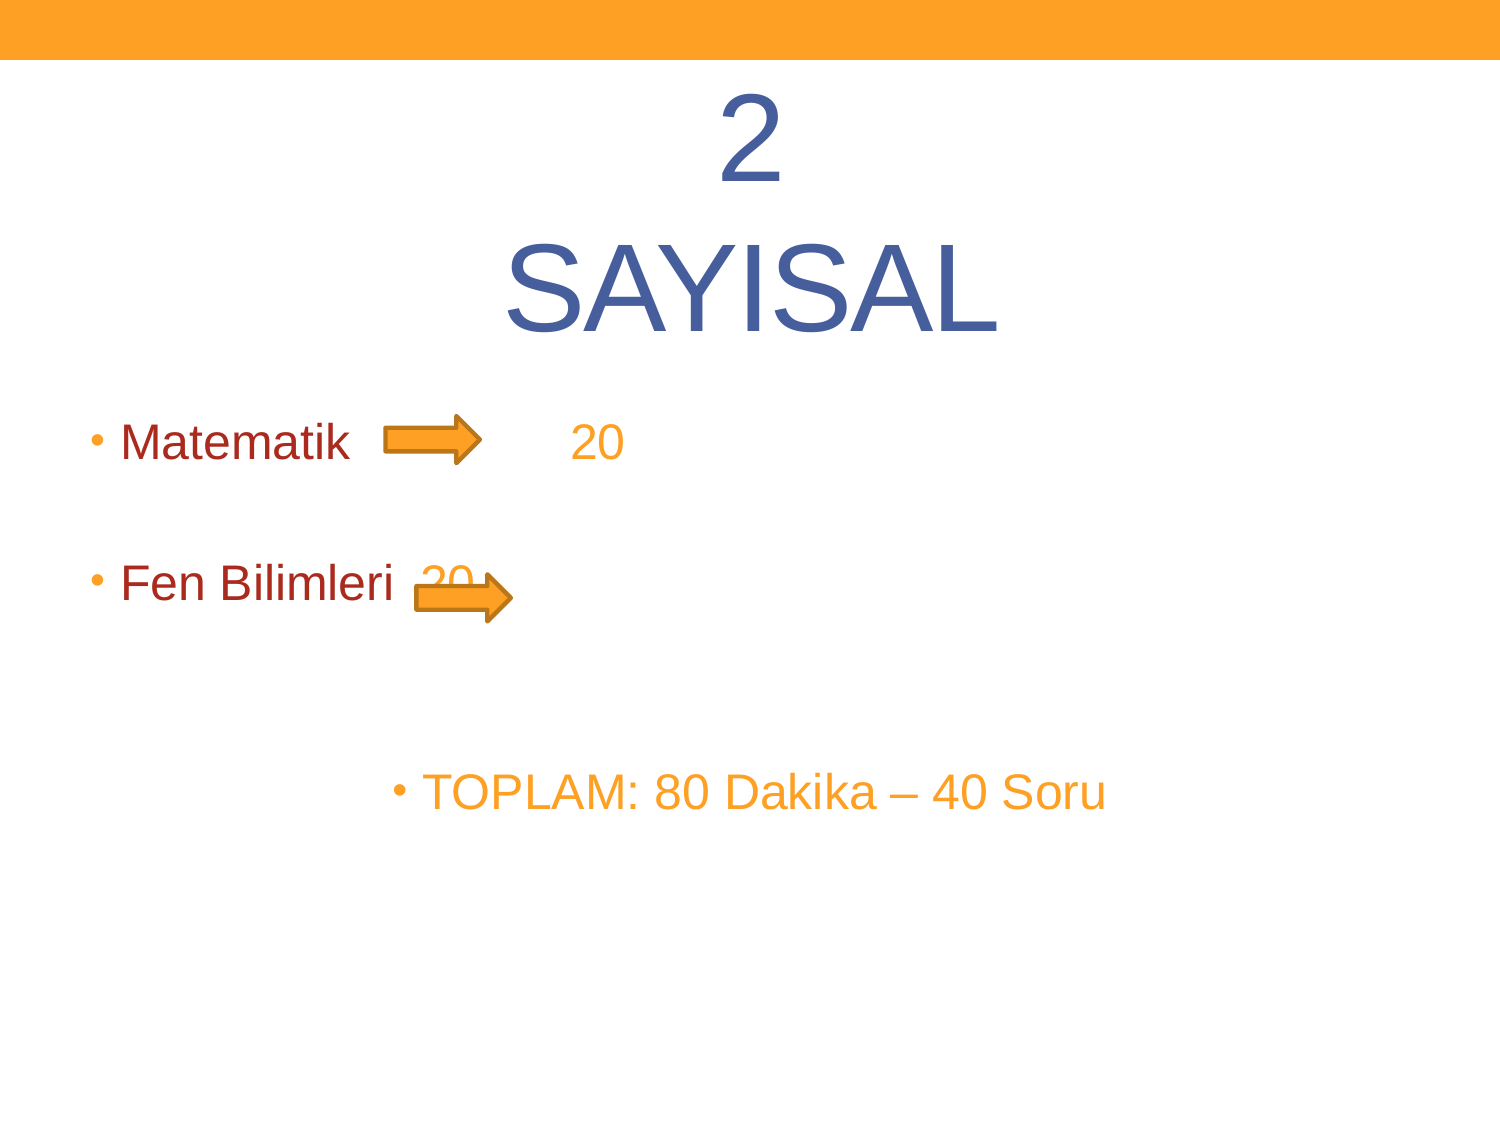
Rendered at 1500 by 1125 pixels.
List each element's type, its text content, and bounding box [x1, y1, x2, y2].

text_box [383, 413, 483, 466]
list Matematik 20 Fen Bilimleri 20 TOPLAM: 80 Dakika – 40 Soru [75, 262, 1425, 1063]
title 2 SAYISAL [76, 125, 1427, 288]
text_box [414, 572, 514, 624]
